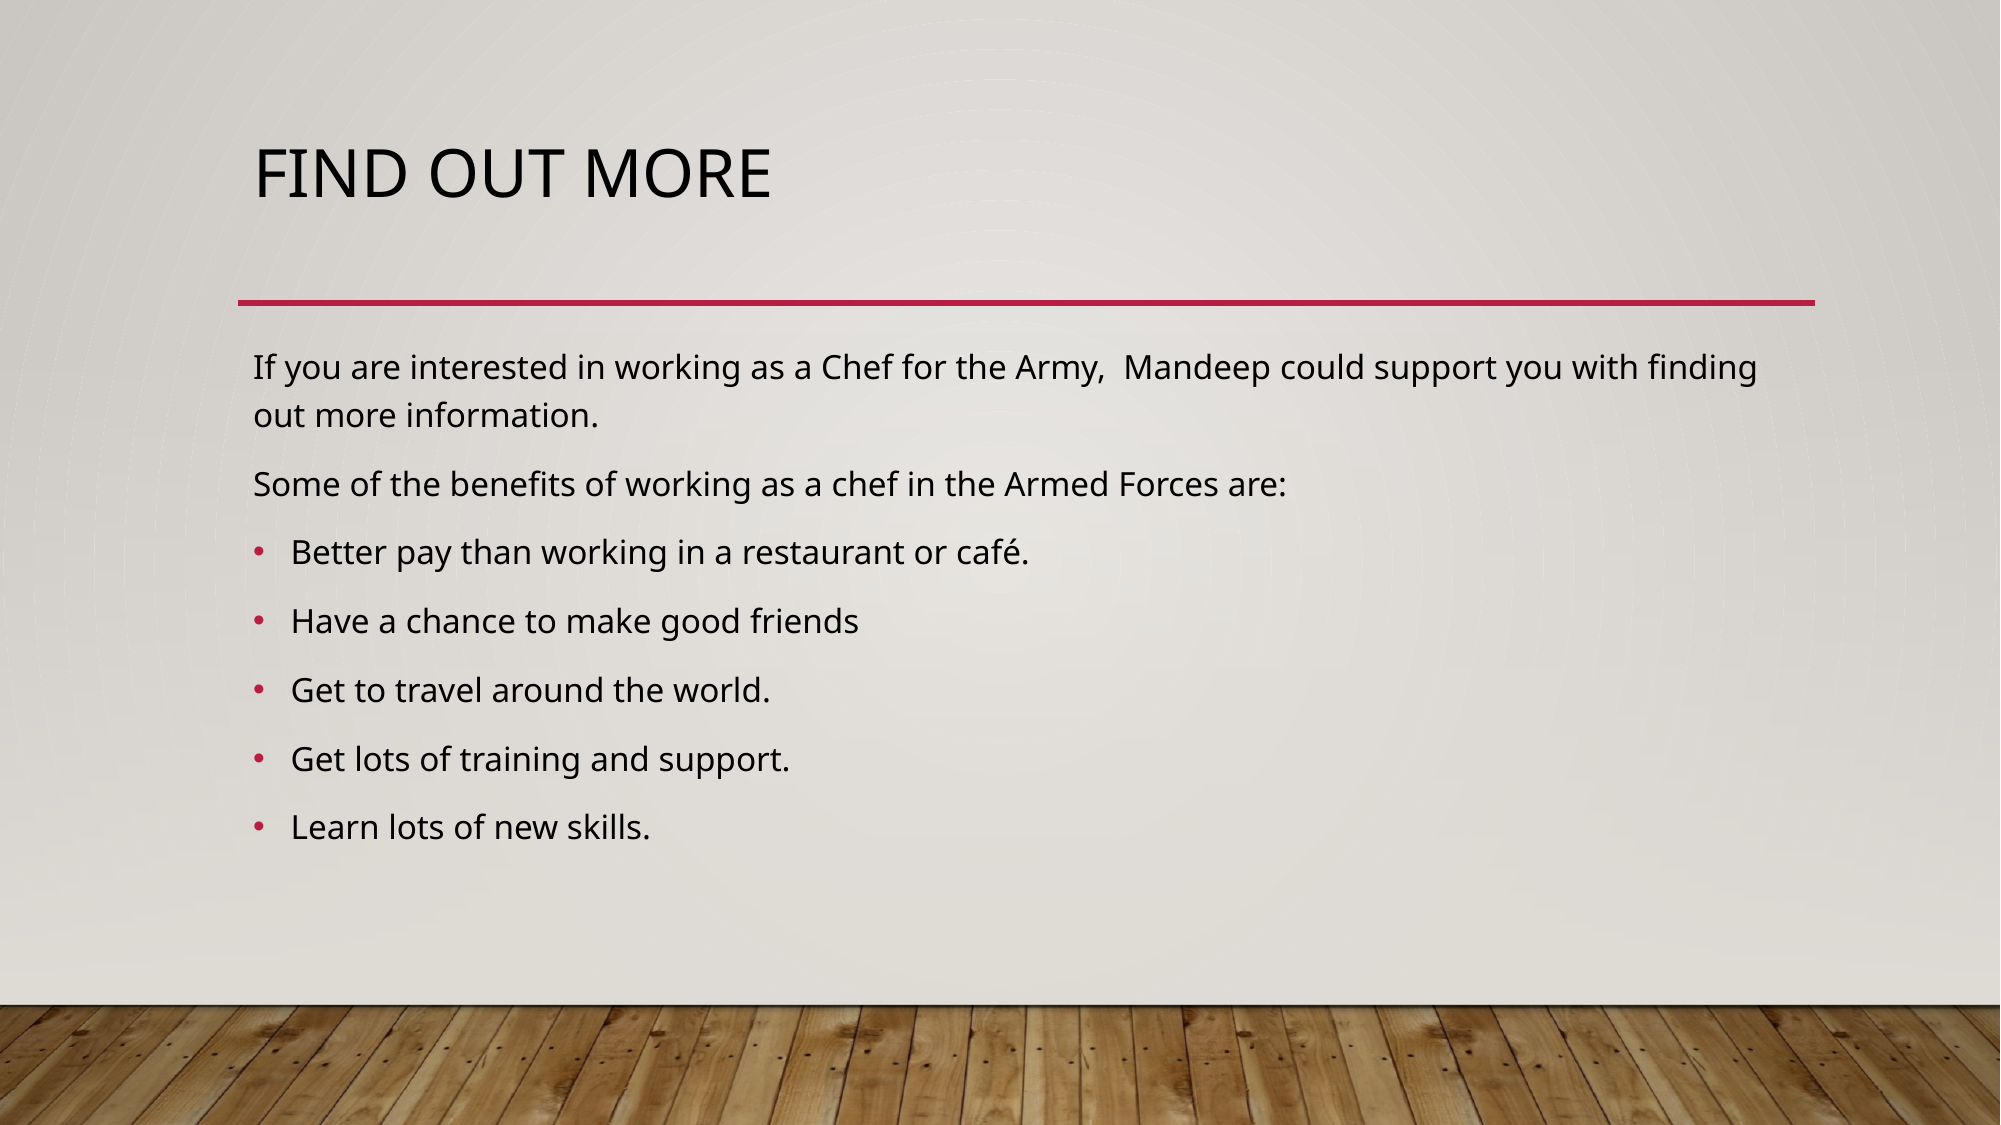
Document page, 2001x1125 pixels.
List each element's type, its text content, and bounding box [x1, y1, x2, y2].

list If you are interested in working as a Chef for the Army, Mandeep could support you with finding out more information. Some of the benefits of working as a chef in the Armed Forces are: Better pay than working in a restaurant or café. Have a chance to make good friends Get to travel around the world. Get lots of training and support. Learn lots of new skills. [238, 330, 1814, 897]
picture [0, 1005, 2000, 1125]
title Find out more [238, 131, 1814, 305]
